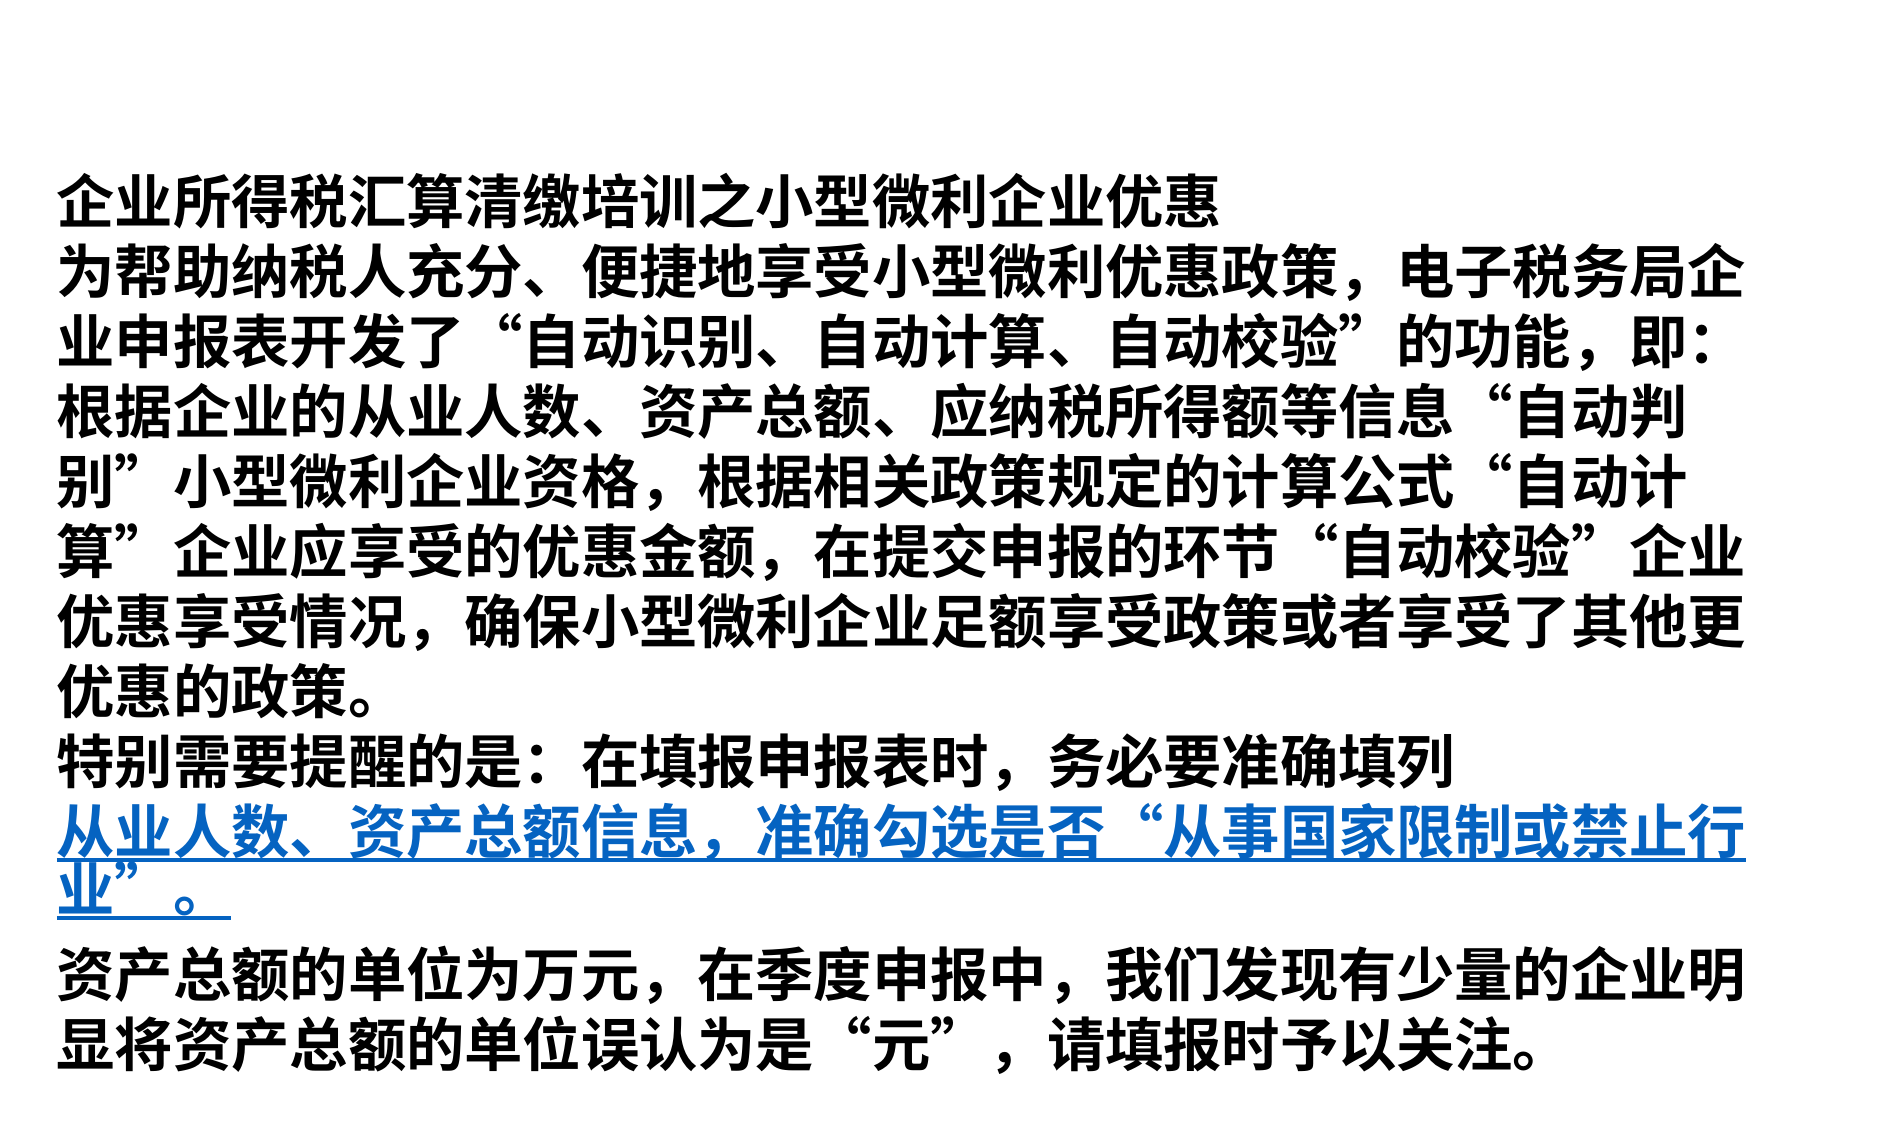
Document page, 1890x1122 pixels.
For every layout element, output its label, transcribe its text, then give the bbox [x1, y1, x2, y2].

text_box 企业所得税汇算清缴培训之小型微利企业优惠 为帮助纳税人充分、便捷地享受小型微利优惠政策，电子税务局企业申报表开发了“自动识别、自动计算、自动校验”的功能，即：根据企业的从业人数、资产总额、应纳税所得额等信息“自动判别”小型微利企业资格，根据相关政策规定的计算公式“自动计算”企业应享受的优惠金额，在提交申报的环节“自动校验”企业优惠享受情况，确保小型微利企业足额享受政策或者享受了其他更优惠的政策。 特别需要提醒的是：在填报申报表时，务必要准确填列从业人数、资产总额信息，准确勾选是否“从事国家限制或禁止行业”。资产总额的单位为万元，在季度申报中，我们发现有少量的企业明显将资产总额的单位误认为是“元”，请填报时予以关注。 [42, 157, 1793, 1027]
